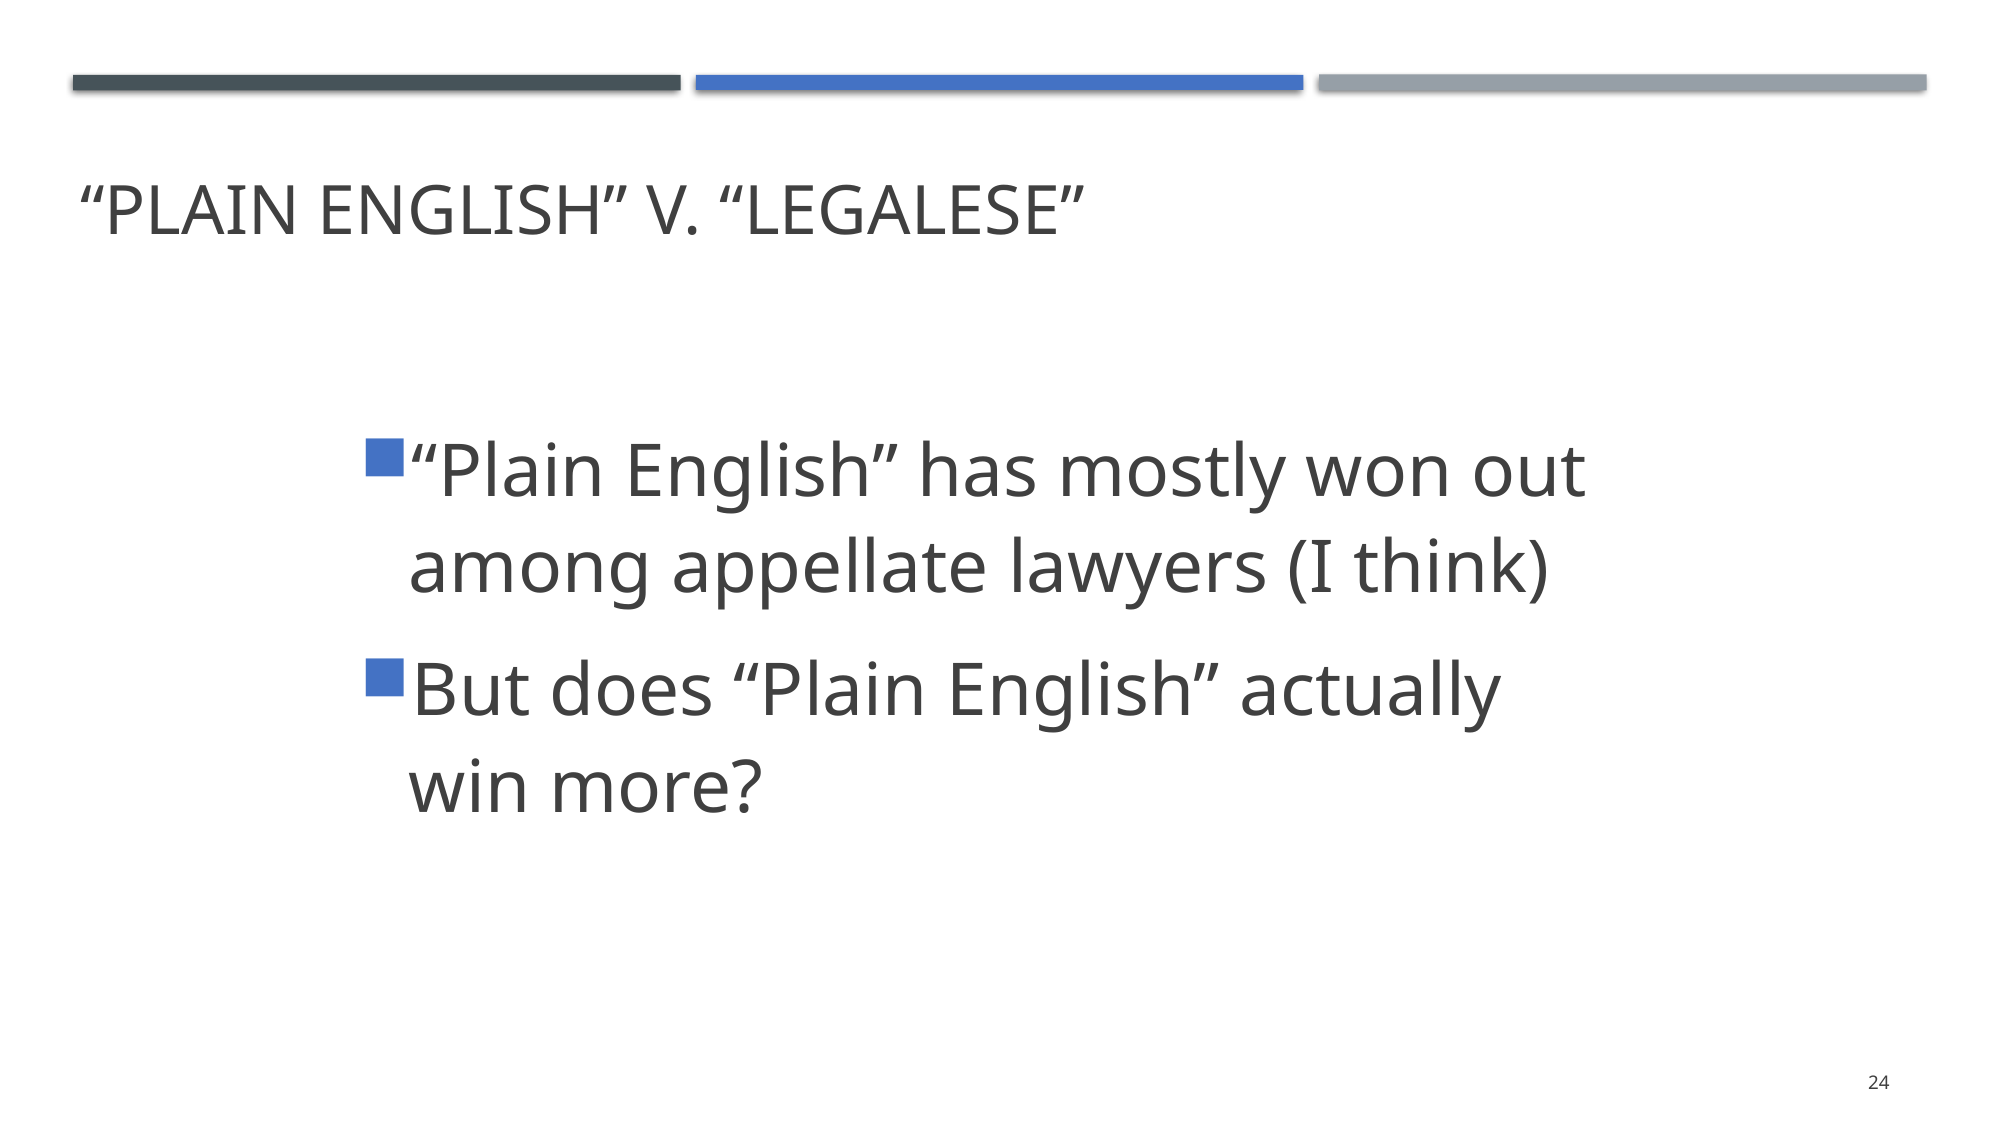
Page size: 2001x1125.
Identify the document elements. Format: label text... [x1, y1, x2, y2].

list “Plain English” has mostly won out among appellate lawyers (I think) But does “Plain English” actually win more? [343, 263, 1638, 1014]
title “Plain English” v. “Legalese” [65, 111, 1341, 256]
slide_number 24 [1732, 1053, 1905, 1114]
